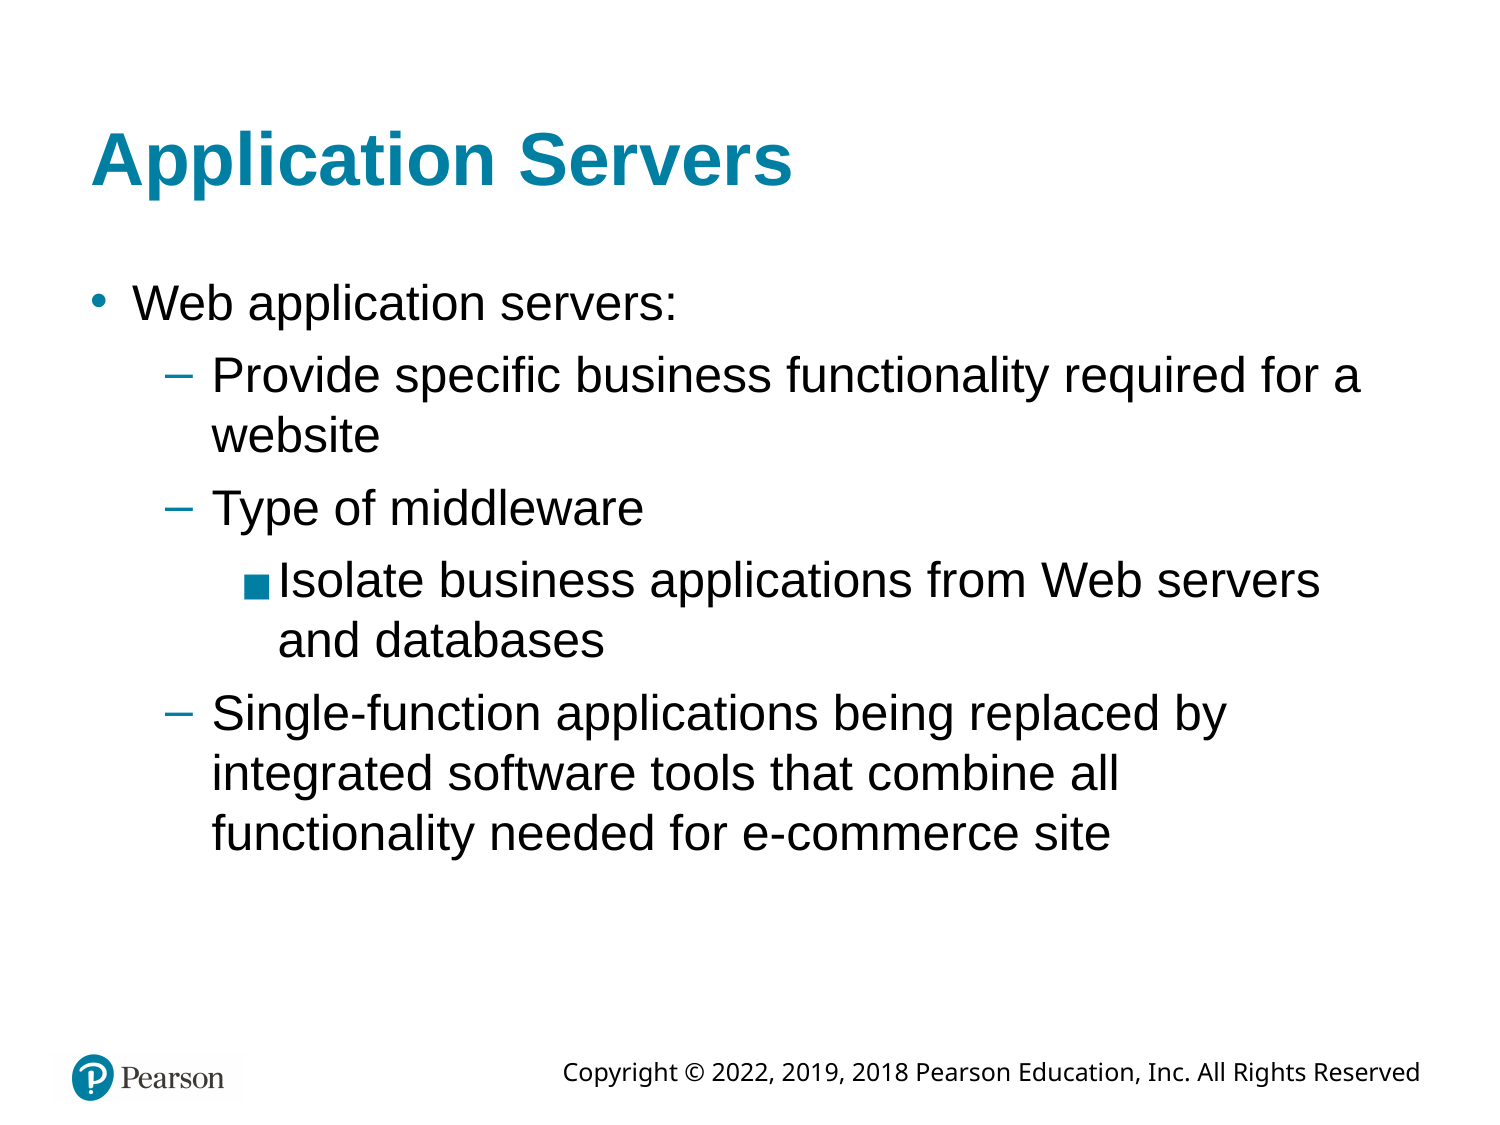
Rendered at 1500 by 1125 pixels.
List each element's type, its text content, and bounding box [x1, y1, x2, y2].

picture [51, 1053, 245, 1102]
title Application Servers [75, 35, 1425, 216]
list Web application servers: Provide specific business functionality required for a website Type of middleware Isolate business applications from Web servers and databases Single-function applications being replaced by integrated software tools that combine all functionality needed for e-commerce site [75, 255, 1405, 911]
